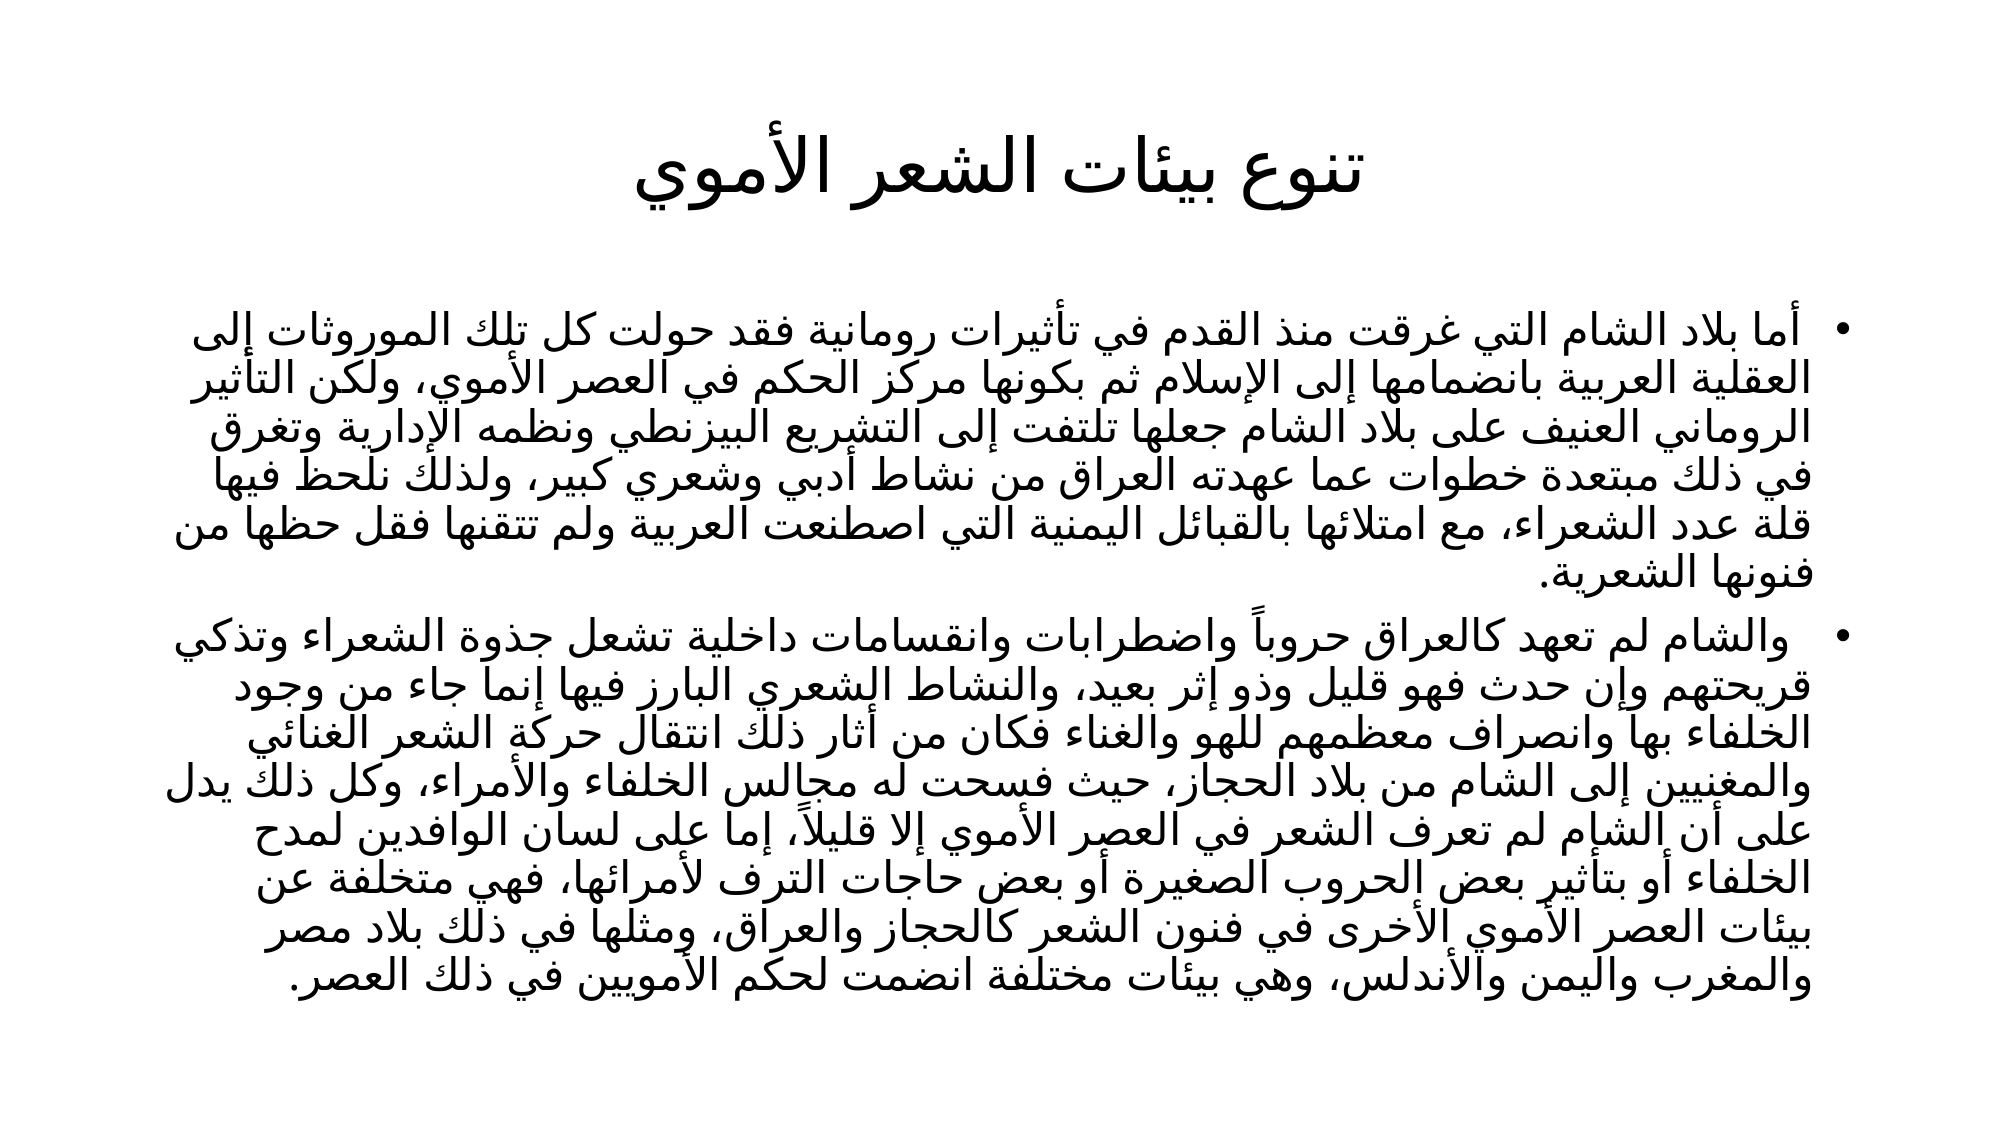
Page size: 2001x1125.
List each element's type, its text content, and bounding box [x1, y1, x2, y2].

title تنوع بيئات الشعر الأموي [137, 59, 1863, 278]
list أما بلاد الشام التي غرقت منذ القدم في تأثيرات رومانية فقد حولت كل تلك الموروثات إلى العقلية العربية بانضمامها إلى الإسلام ثم بكونها مركز الحكم في العصر الأموي، ولكن التأثير الروماني العنيف على بلاد الشام جعلها تلتفت إلى التشريع البيزنطي ونظمه الإدارية وتغرق في ذلك مبتعدة خطوات عما عهدته العراق من نشاط أدبي وشعري كبير، ولذلك نلحظ فيها قلة عدد الشعراء، مع امتلائها بالقبائل اليمنية التي اصطنعت العربية ولم تتقنها فقل حظها من فنونها الشعرية. والشام لم تعهد كالعراق حروباً واضطرابات وانقسامات داخلية تشعل جذوة الشعراء وتذكي قريحتهم وإن حدث فهو قليل وذو إثر بعيد، والنشاط الشعري البارز فيها إنما جاء من وجود الخلفاء بها وانصراف معظمهم للهو والغناء فكان من أثار ذلك انتقال حركة الشعر الغنائي والمغنيين إلى الشام من بلاد الحجاز، حيث فسحت له مجالس الخلفاء والأمراء، وكل ذلك يدل على أن الشام لم تعرف الشعر في العصر الأموي إلا قليلاً، إما على لسان الوافدين لمدح الخلفاء أو بتأثير بعض الحروب الصغيرة أو بعض حاجات الترف لأمرائها، فهي متخلفة عن بيئات العصر الأموي الأخرى في فنون الشعر كالحجاز والعراق، ومثلها في ذلك بلاد مصر والمغرب واليمن والأندلس، وهي بيئات مختلفة انضمت لحكم الأمويين في ذلك العصر. [137, 299, 1863, 1014]
